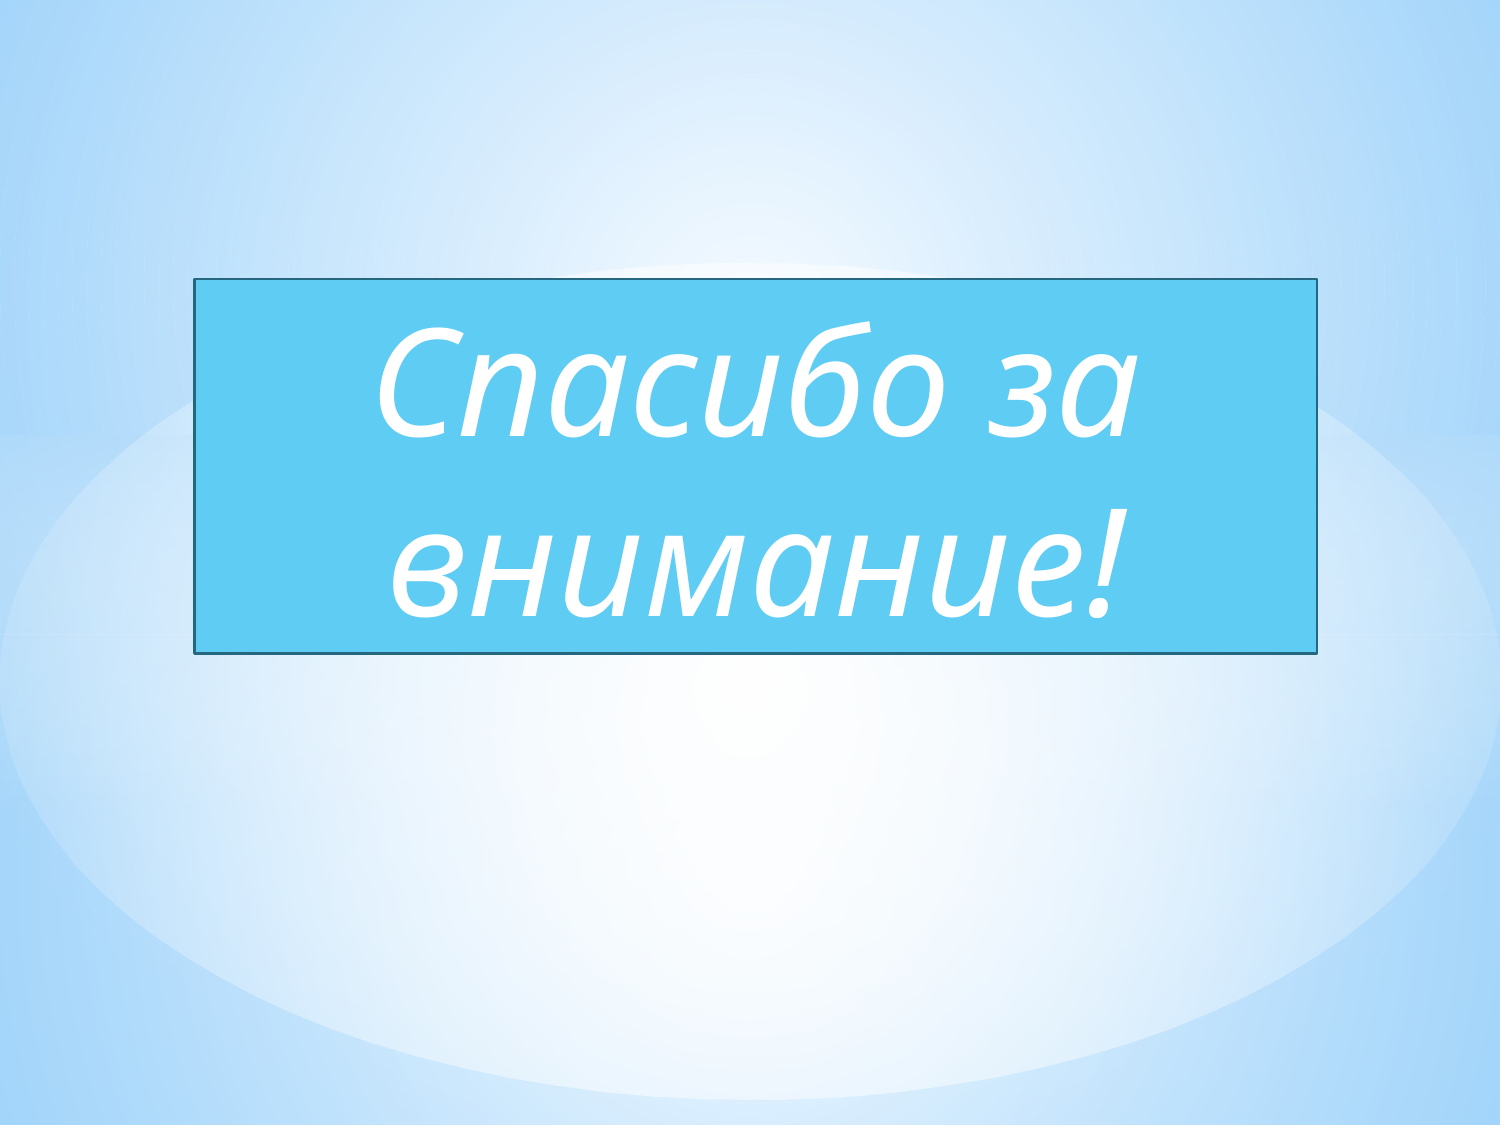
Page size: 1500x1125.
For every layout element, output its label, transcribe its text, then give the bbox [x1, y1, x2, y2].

text_box Спасибо за внимание! [193, 278, 1318, 655]
